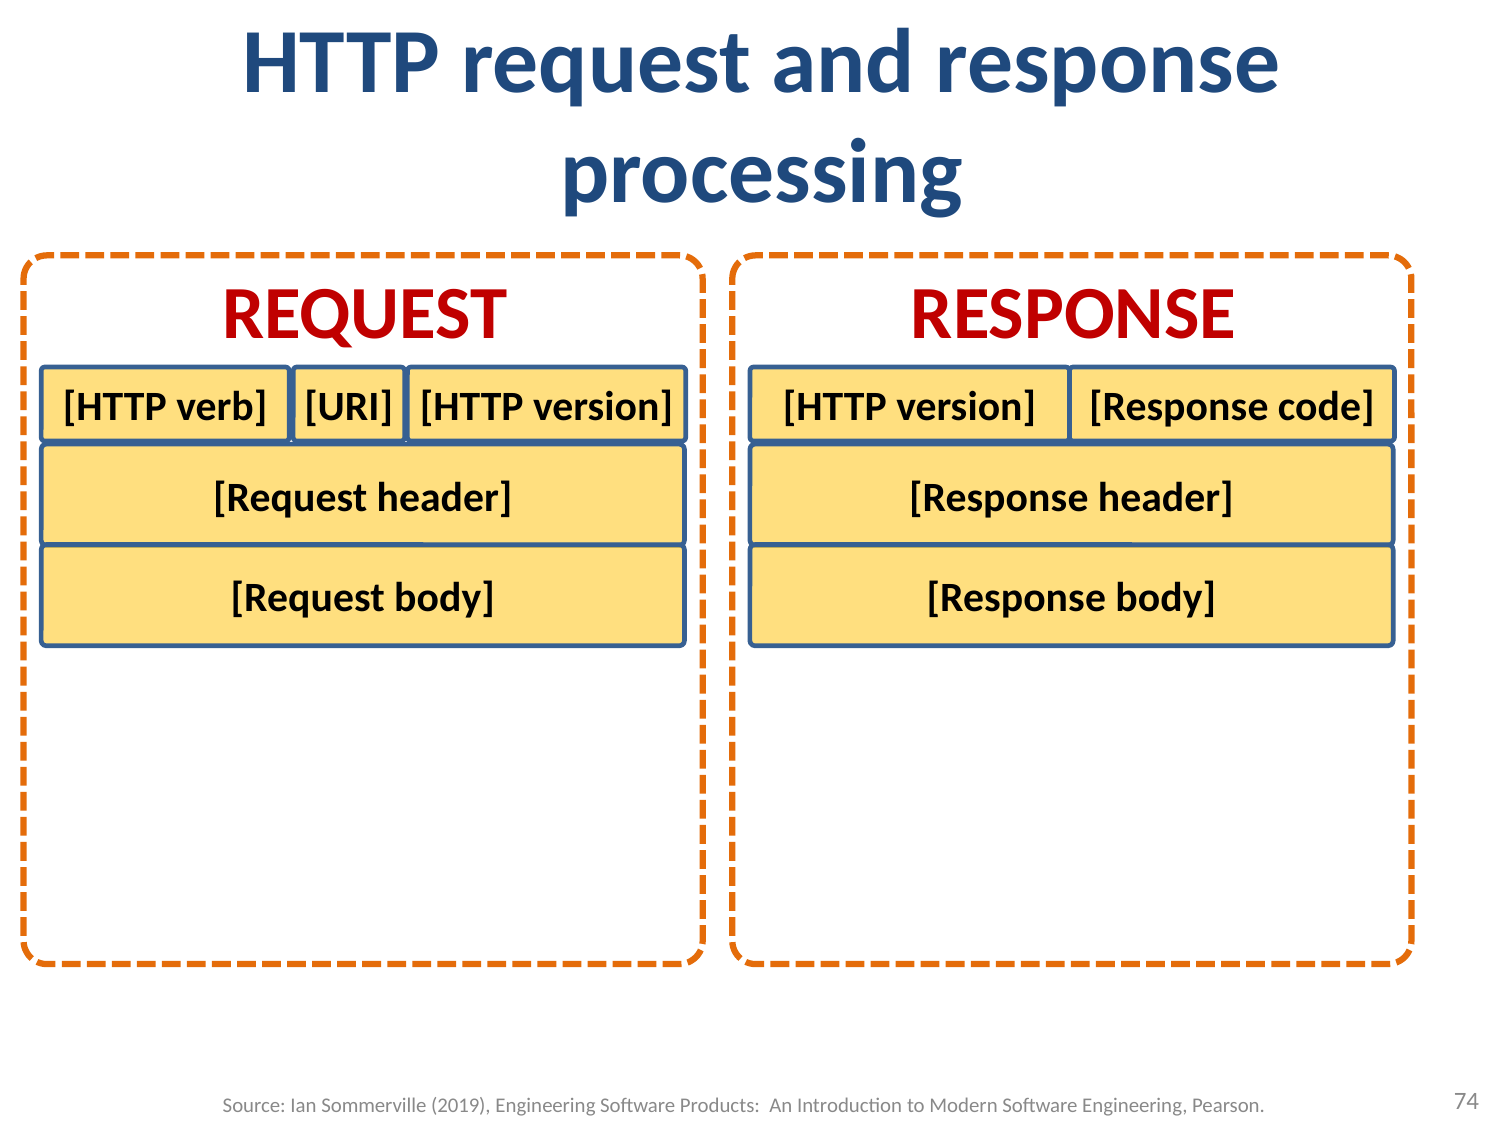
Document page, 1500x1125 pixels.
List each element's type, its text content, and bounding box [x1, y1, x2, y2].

text_box [Request body] [41, 544, 685, 646]
text_box [23, 255, 703, 965]
text_box [Response header] [749, 444, 1394, 545]
text_box [Request header] [41, 444, 685, 545]
title HTTP request and response processing [53, 7, 1471, 215]
text_box [HTTP version] [749, 366, 1069, 442]
text_box [Response body] [749, 544, 1394, 646]
text_box [URI] [293, 366, 405, 442]
footer Source: Ian Sommerville (2019), Engineering Software Products: An Introduction to Modern Software Engineering, Pearson. [100, 1082, 1388, 1125]
slide_number 74 [1144, 1069, 1495, 1125]
text_box [HTTP verb] [41, 366, 290, 442]
text_box [HTTP version] [407, 366, 686, 442]
text_box [Response code] [1069, 366, 1395, 442]
text_box [732, 255, 1412, 965]
